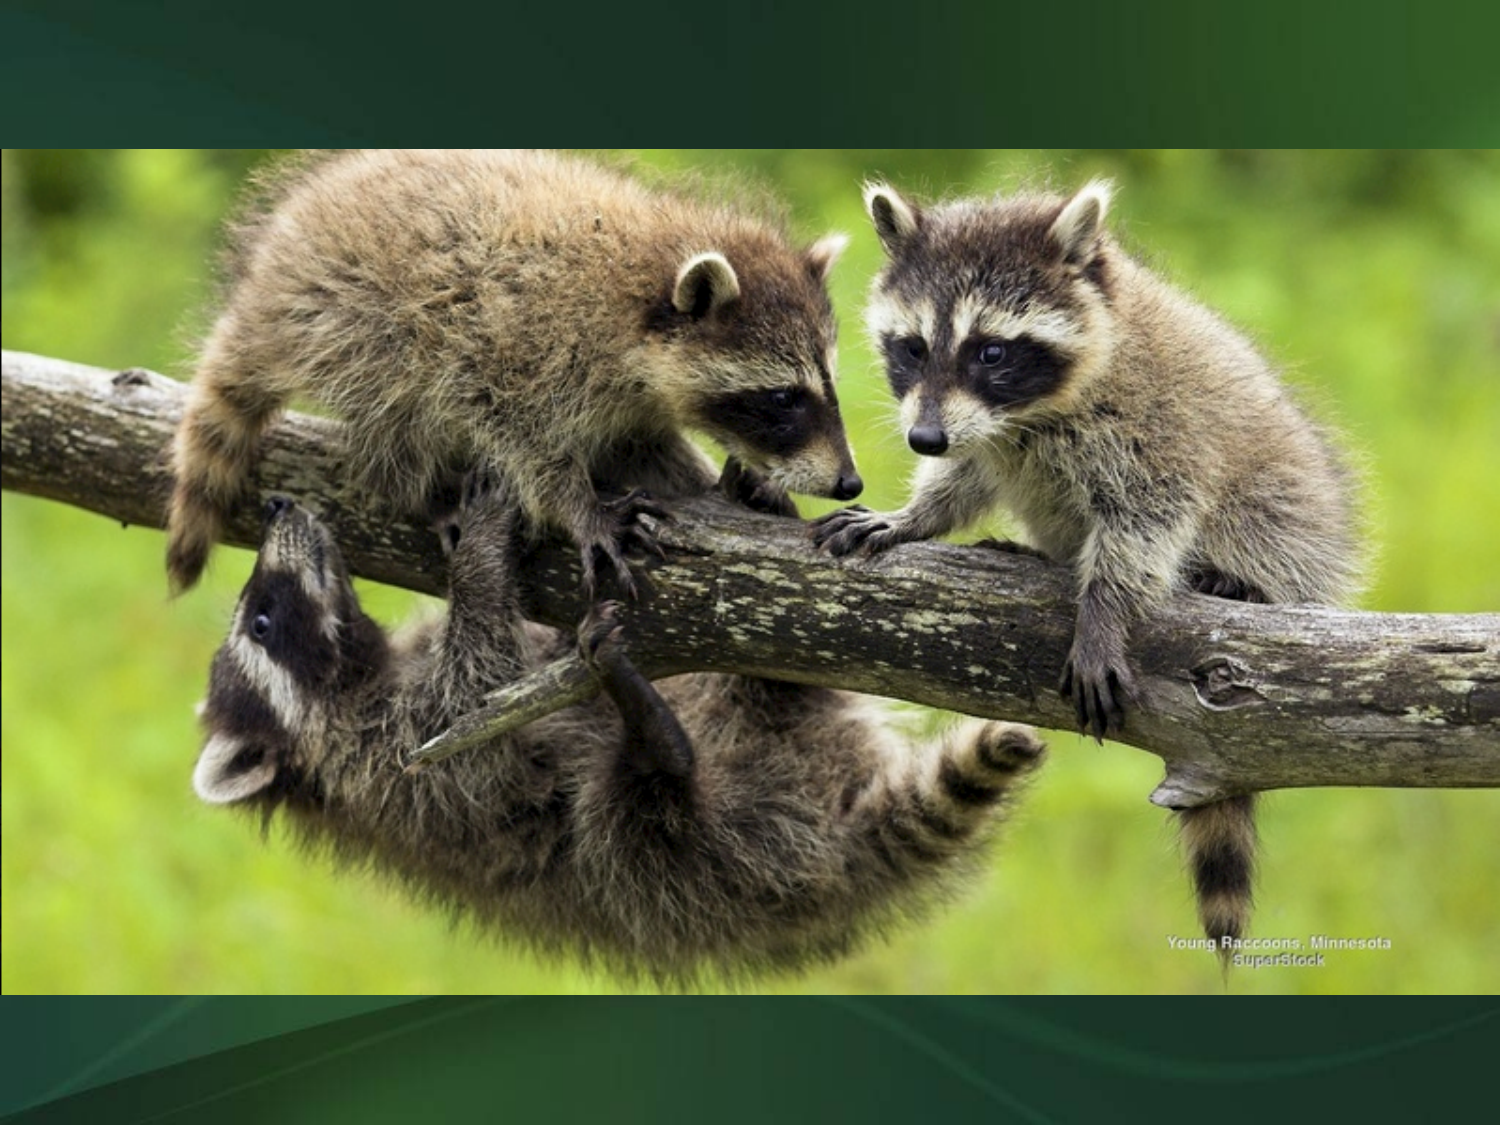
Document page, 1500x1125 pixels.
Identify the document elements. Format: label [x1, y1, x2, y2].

picture [0, 995, 1500, 1125]
picture [0, 0, 1500, 149]
list [0, 149, 1500, 995]
